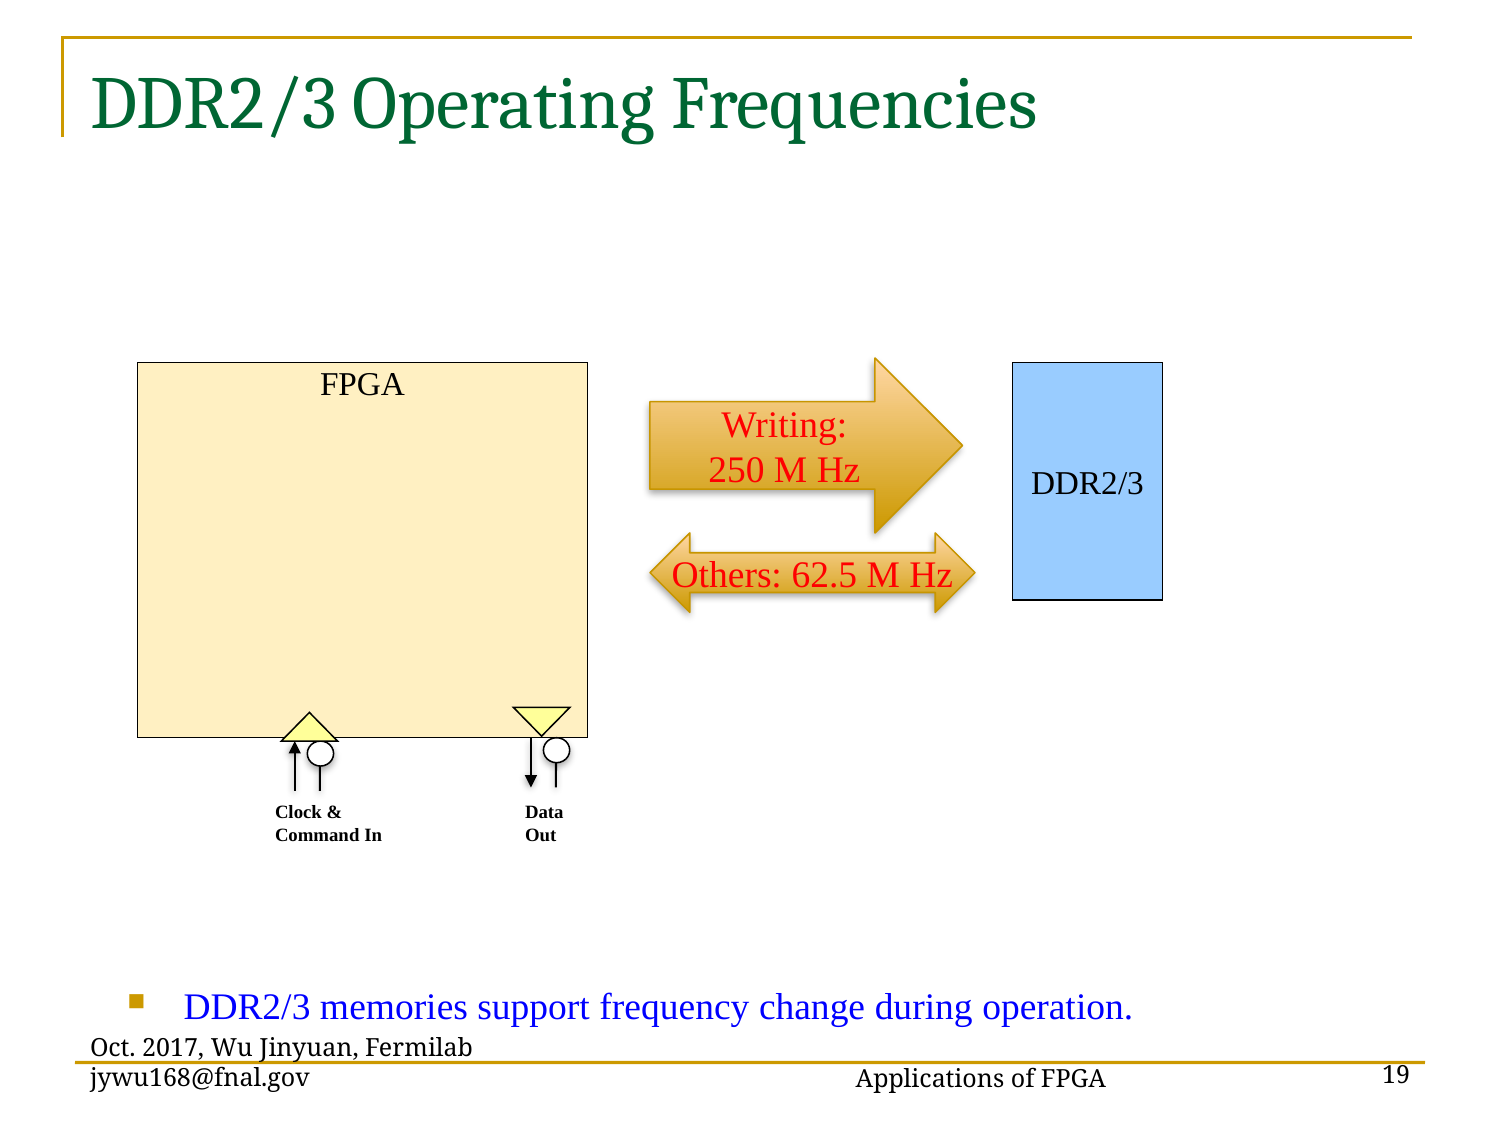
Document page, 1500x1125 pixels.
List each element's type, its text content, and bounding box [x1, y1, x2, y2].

slide_number 19 [1312, 1062, 1426, 1101]
text_box Writing: 250 M Hz [649, 357, 964, 534]
title DDR2/3 Operating Frequencies [75, 45, 1425, 163]
footer Applications of FPGA [662, 1050, 1301, 1101]
text_box Others: 62.5 M Hz [649, 532, 976, 614]
text_box DDR2/3 memories support frequency change during operation. [112, 974, 1450, 1050]
text_box FPGA [137, 362, 588, 738]
text_box Data Out [524, 799, 579, 845]
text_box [513, 707, 570, 788]
text_box DDR2/3 [1012, 362, 1163, 600]
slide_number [74, 1062, 651, 1100]
text_box Clock & Command In [274, 799, 383, 845]
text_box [281, 712, 338, 792]
